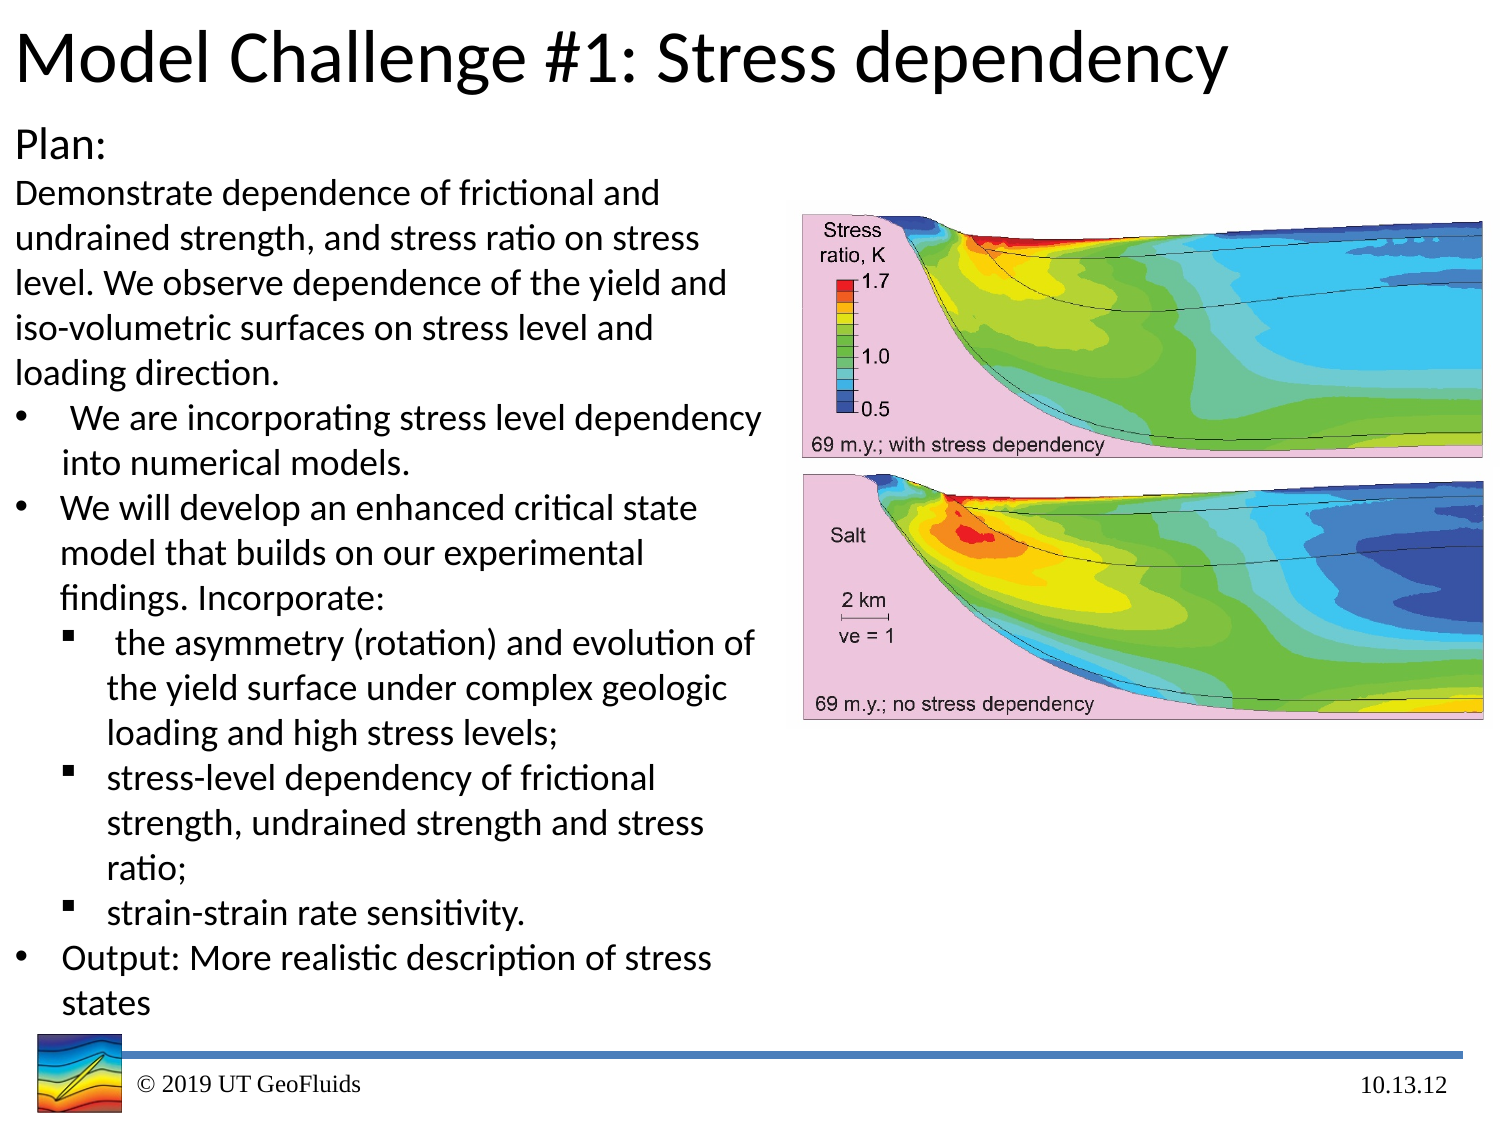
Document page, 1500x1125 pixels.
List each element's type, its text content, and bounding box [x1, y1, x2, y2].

footer © 2019 UT GeoFluids [121, 1052, 513, 1113]
picture [785, 199, 1500, 729]
text_box Model Challenge #1: Stress dependency [0, 0, 1500, 105]
text_box Plan: Demonstrate dependence of frictional and undrained strength, and stress ratio on stress level. We observe dependence of the yield and iso-volumetric surfaces on stress level and loading direction. We are incorporating stress level dependency into numerical models. We will develop an enhanced critical state model that builds on our experimental findings. Incorporate: the asymmetry (rotation) and evolution of the yield surface under complex geologic loading and high stress levels; stress-level dependency of frictional strength, undrained strength and stress ratio; strain-strain rate sensitivity. Output: More realistic description of stress states [0, 106, 786, 1076]
picture [37, 1076, 121, 1113]
